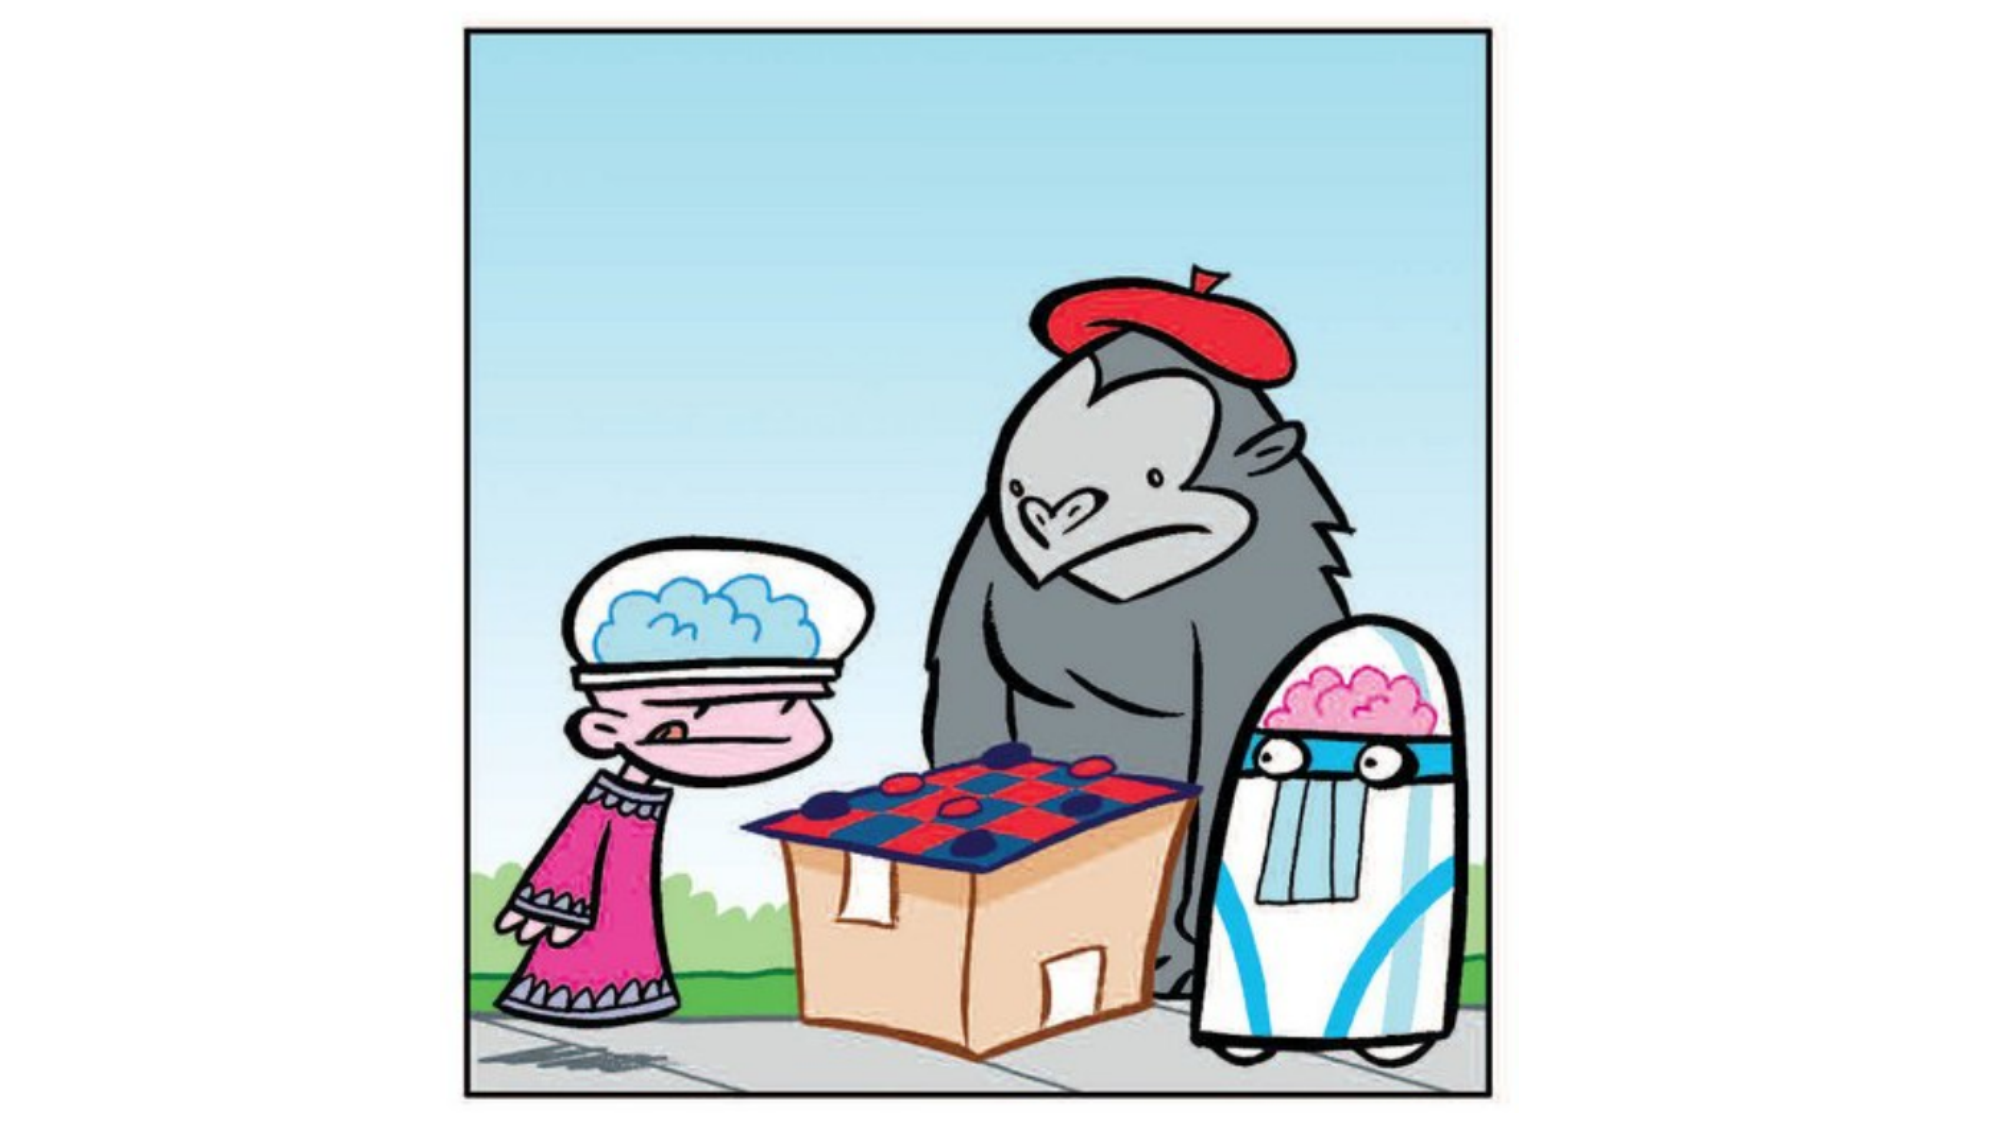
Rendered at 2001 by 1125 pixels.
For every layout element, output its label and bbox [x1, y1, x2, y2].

picture [440, 10, 1519, 1113]
